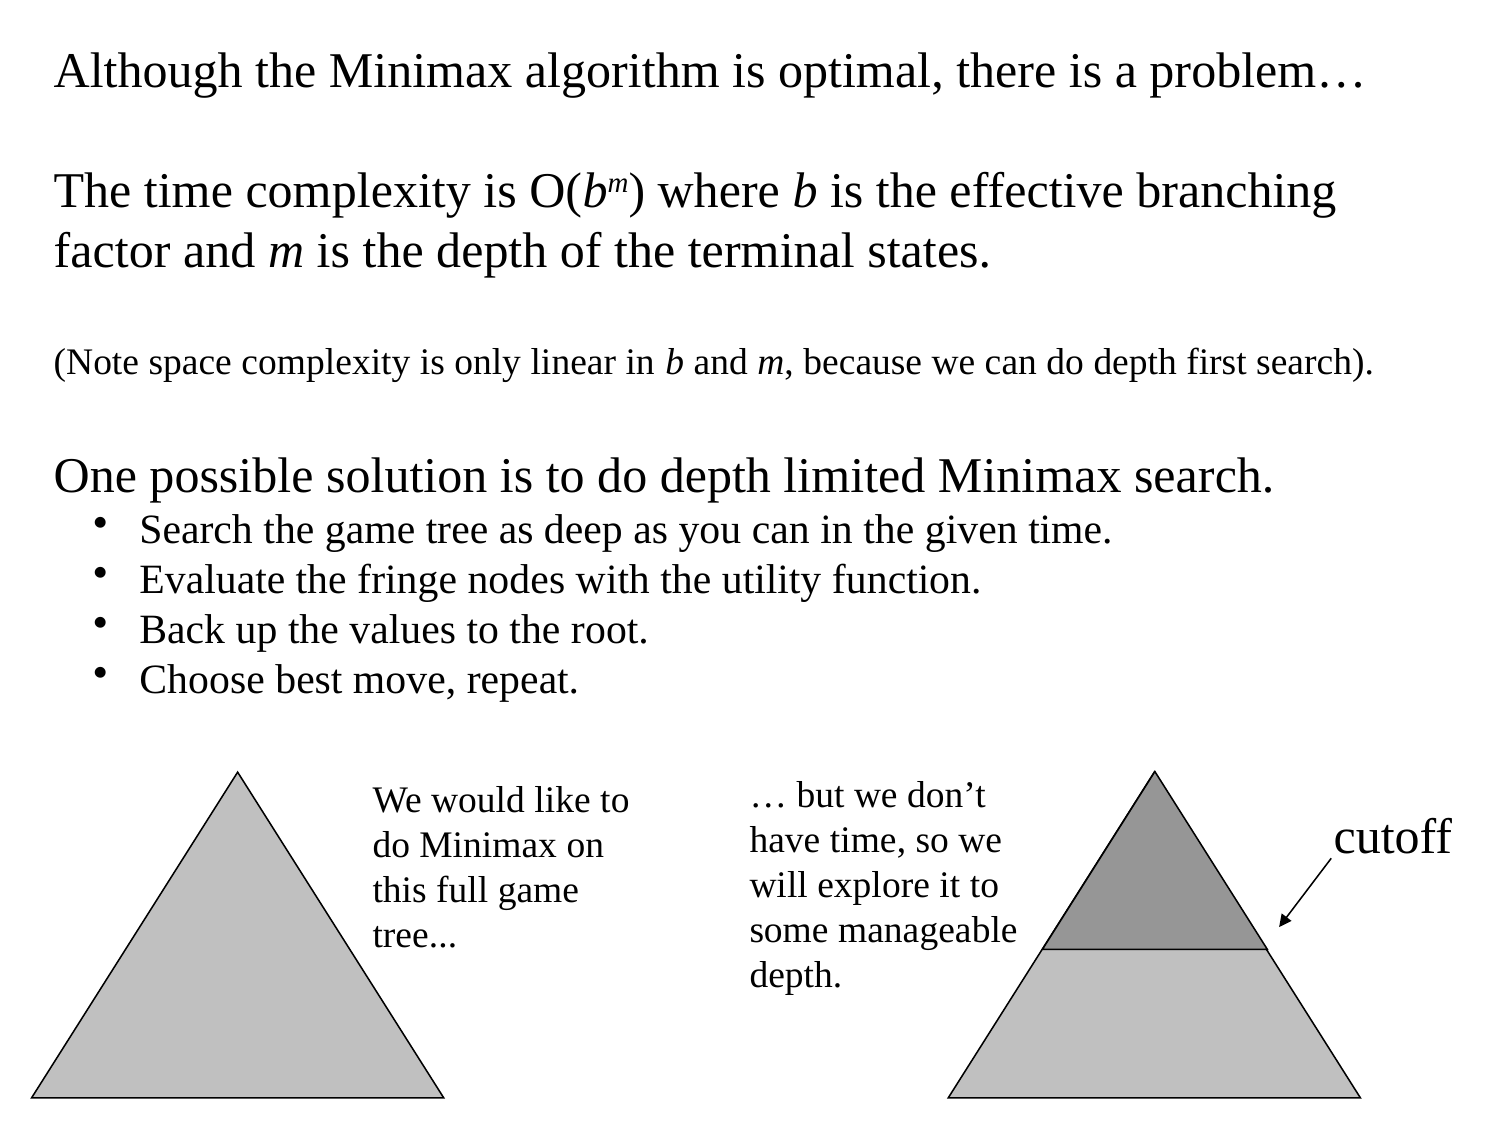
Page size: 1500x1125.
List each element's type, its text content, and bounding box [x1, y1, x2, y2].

text_box cutoff [1365, 796, 1468, 872]
text_box We would like to do Minimax on this full game tree... [357, 767, 656, 962]
text_box … but we don’t have time, so we will explore it to some manageable depth. [734, 762, 1033, 1003]
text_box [947, 771, 1361, 1099]
text_box Although the Minimax algorithm is optimal, there is a problem… The time complexity is O(bm) where b is the effective branching factor and m is the depth of the terminal states. (Note space complexity is only linear in b and m, because we can do depth first search). One possible solution is to do depth limited Minimax search. Search the game tree as deep as you can in the given time. Evaluate the fringe nodes with the utility function. Back up the values to the root. Choose best move, repeat. [39, 29, 1402, 710]
text_box [31, 772, 444, 1098]
